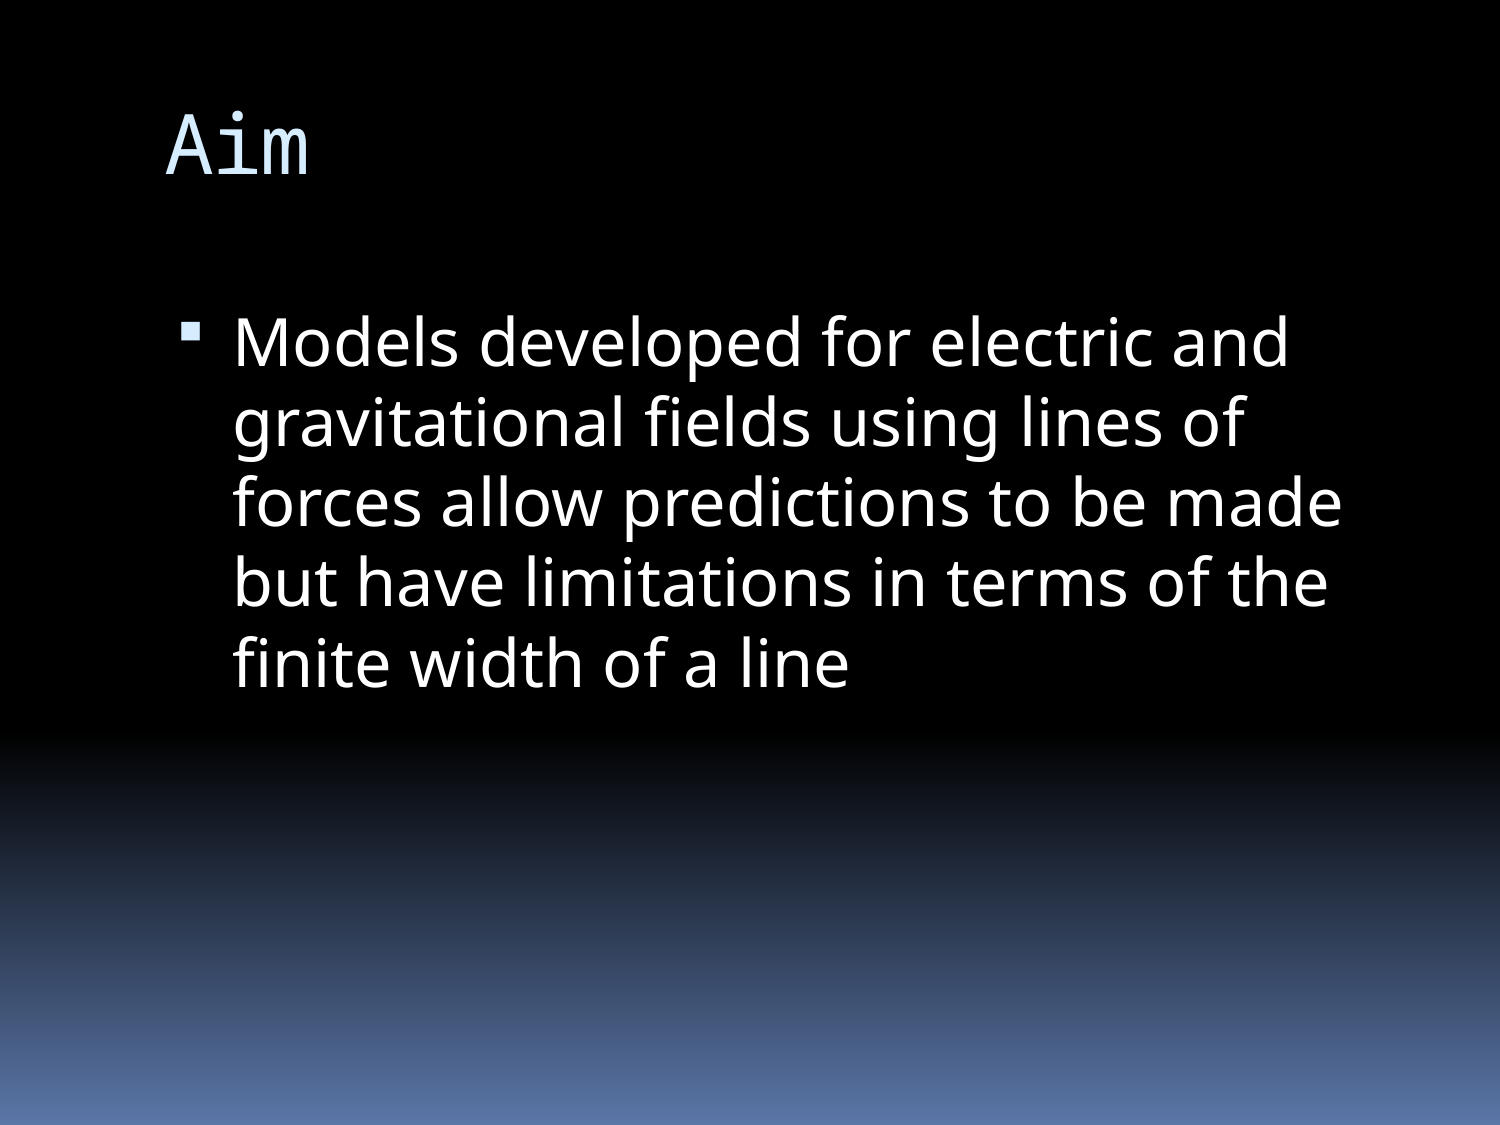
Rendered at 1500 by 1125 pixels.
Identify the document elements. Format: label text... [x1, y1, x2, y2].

list Models developed for electric and gravitational fields using lines of forces allow predictions to be made but have limitations in terms of the finite width of a line [150, 292, 1425, 1043]
title Aim [150, 83, 1425, 234]
